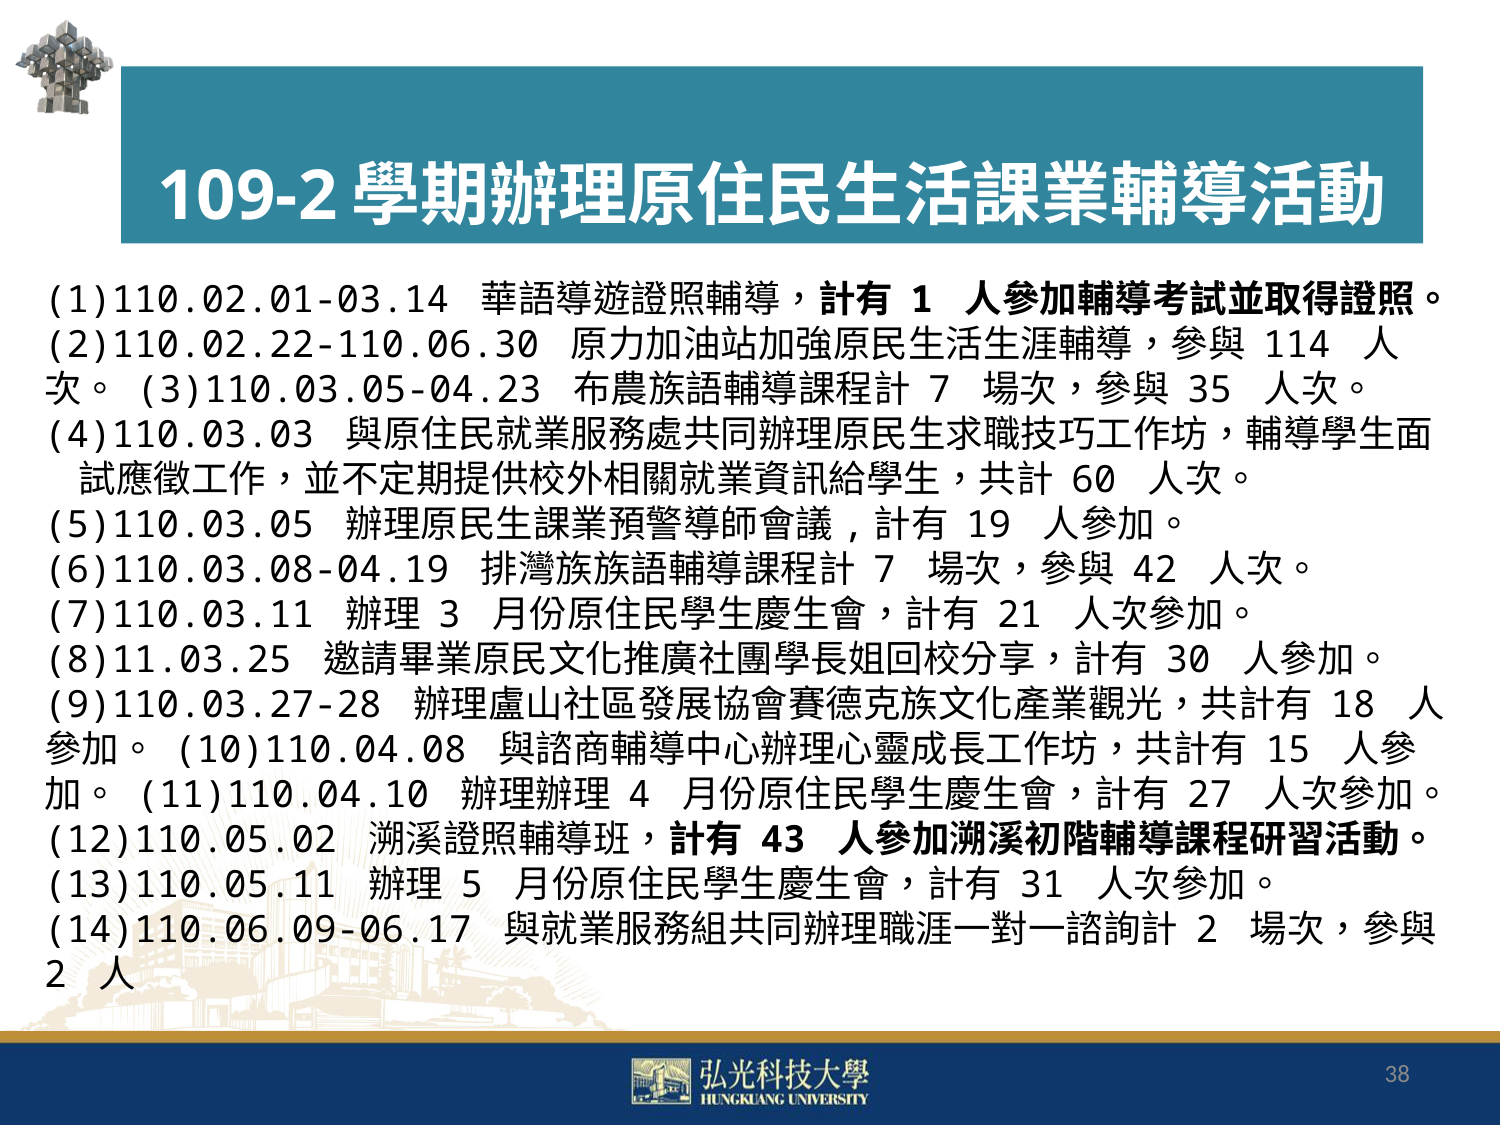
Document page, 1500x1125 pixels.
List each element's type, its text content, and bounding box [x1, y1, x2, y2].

text_box (1)110.02.01-03.14 華語導遊證照輔導，計有 1 人參加輔導考試並取得證照。 (2)110.02.22-110.06.30 原力加油站加強原民生活生涯輔導，參與 114 人次。 (3)110.03.05-04.23 布農族語輔導課程計 7 場次，參與 35 人次。 (4)110.03.03 與原住民就業服務處共同辦理原民生求職技巧工作坊，輔導學生面 試應徵工作，並不定期提供校外相關就業資訊給學生，共計 60 人次。 (5)110.03.05 辦理原民生課業預警導師會議,計有 19 人參加。 (6)110.03.08-04.19 排灣族族語輔導課程計 7 場次，參與 42 人次。 (7)110.03.11 辦理 3 月份原住民學生慶生會，計有 21 人次參加。 (8)11.03.25 邀請畢業原民文化推廣社團學長姐回校分享，計有 30 人參加。 (9)110.03.27-28 辦理盧山社區發展協會賽德克族文化產業觀光，共計有 18 人參加。 (10)110.04.08 與諮商輔導中心辦理心靈成長工作坊，共計有 15 人參加。 (11)110.04.10 辦理辦理 4 月份原住民學生慶生會，計有 27 人次參加。 (12)110.05.02 溯溪證照輔導班，計有 43 人參加溯溪初階輔導課程研習活動。 (13)110.05.11 辦理 5 月份原住民學生慶生會，計有 31 人次參加。 (14)110.06.09-06.17 與就業服務組共同辦理職涯一對一諮詢計 2 場次，參與 2 人 [29, 267, 1471, 1002]
text_box 109-2學期辦理原住民生活課業輔導活動 [121, 66, 1424, 244]
picture [0, 0, 1500, 1125]
slide_number 38 [1074, 1042, 1425, 1103]
